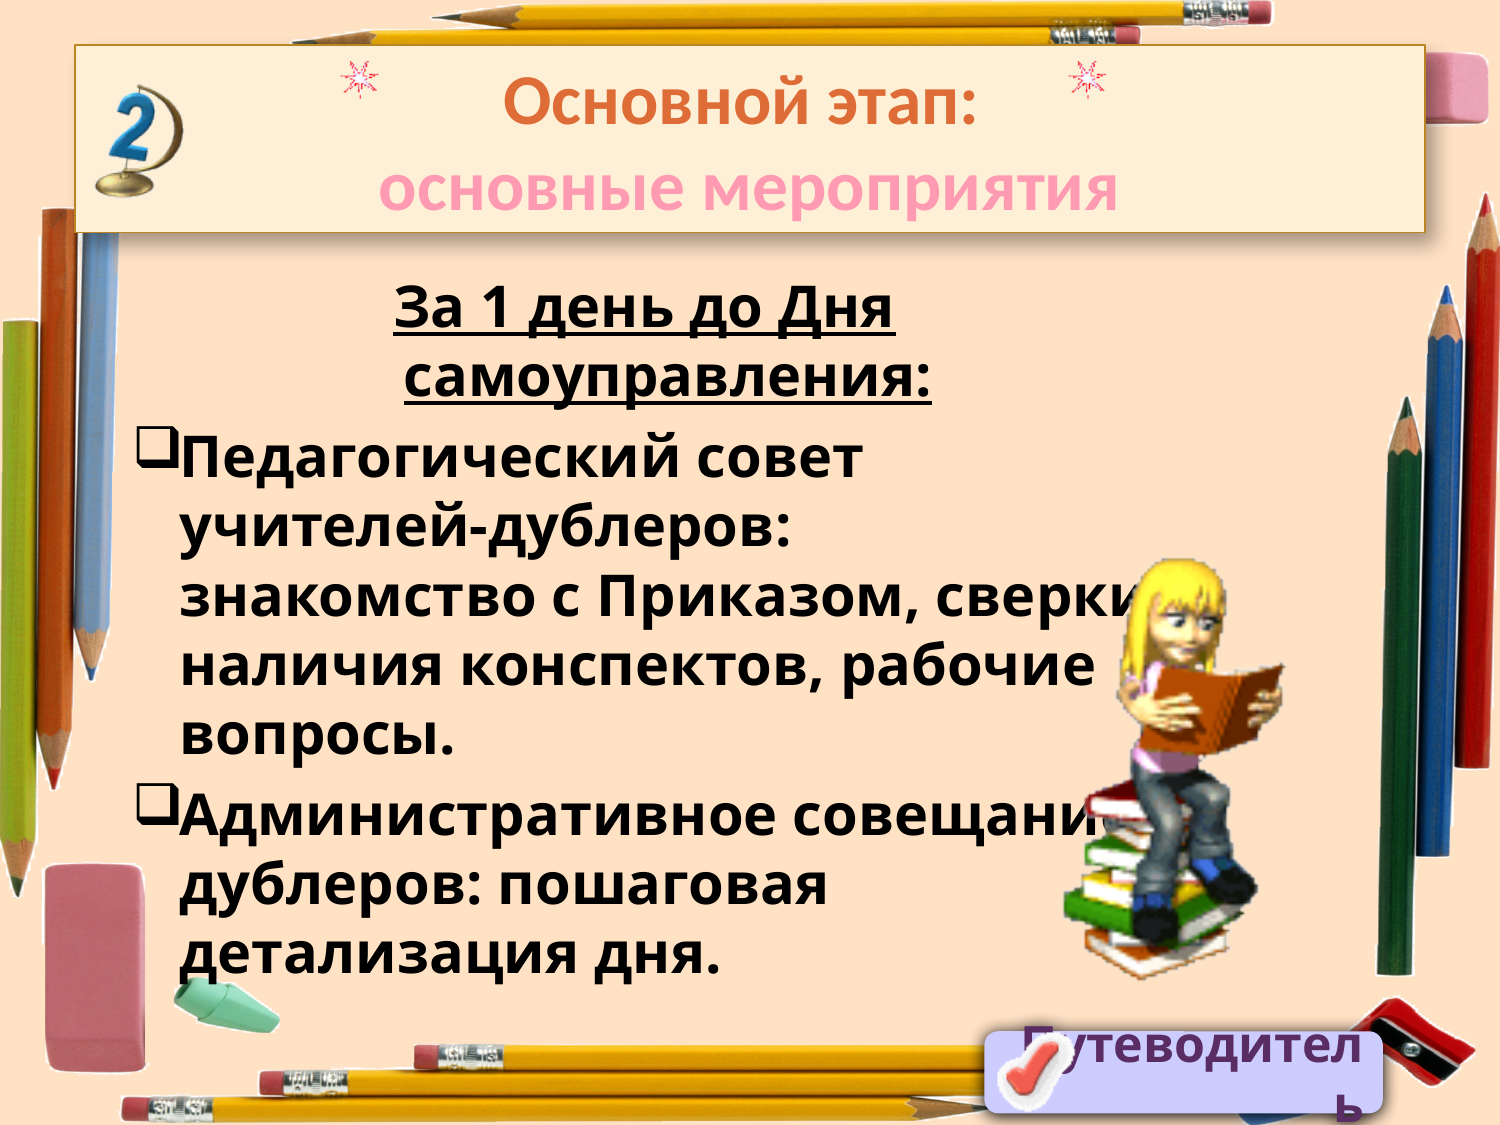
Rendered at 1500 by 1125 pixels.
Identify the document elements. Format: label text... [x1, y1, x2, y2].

text_box Путеводитель [1107, 1029, 1385, 1116]
title Основной этап: основные мероприятия [74, 44, 1426, 233]
list За 1 день до Дня самоуправления: Педагогический совет учителей-дублеров: знакомство с Приказом, сверки наличия конспектов, рабочие вопросы. Административное совещание дублеров: пошаговая детализация дня. [117, 262, 1172, 1005]
text_box Путеводитель [982, 1029, 1074, 1116]
picture [0, 0, 1500, 1125]
